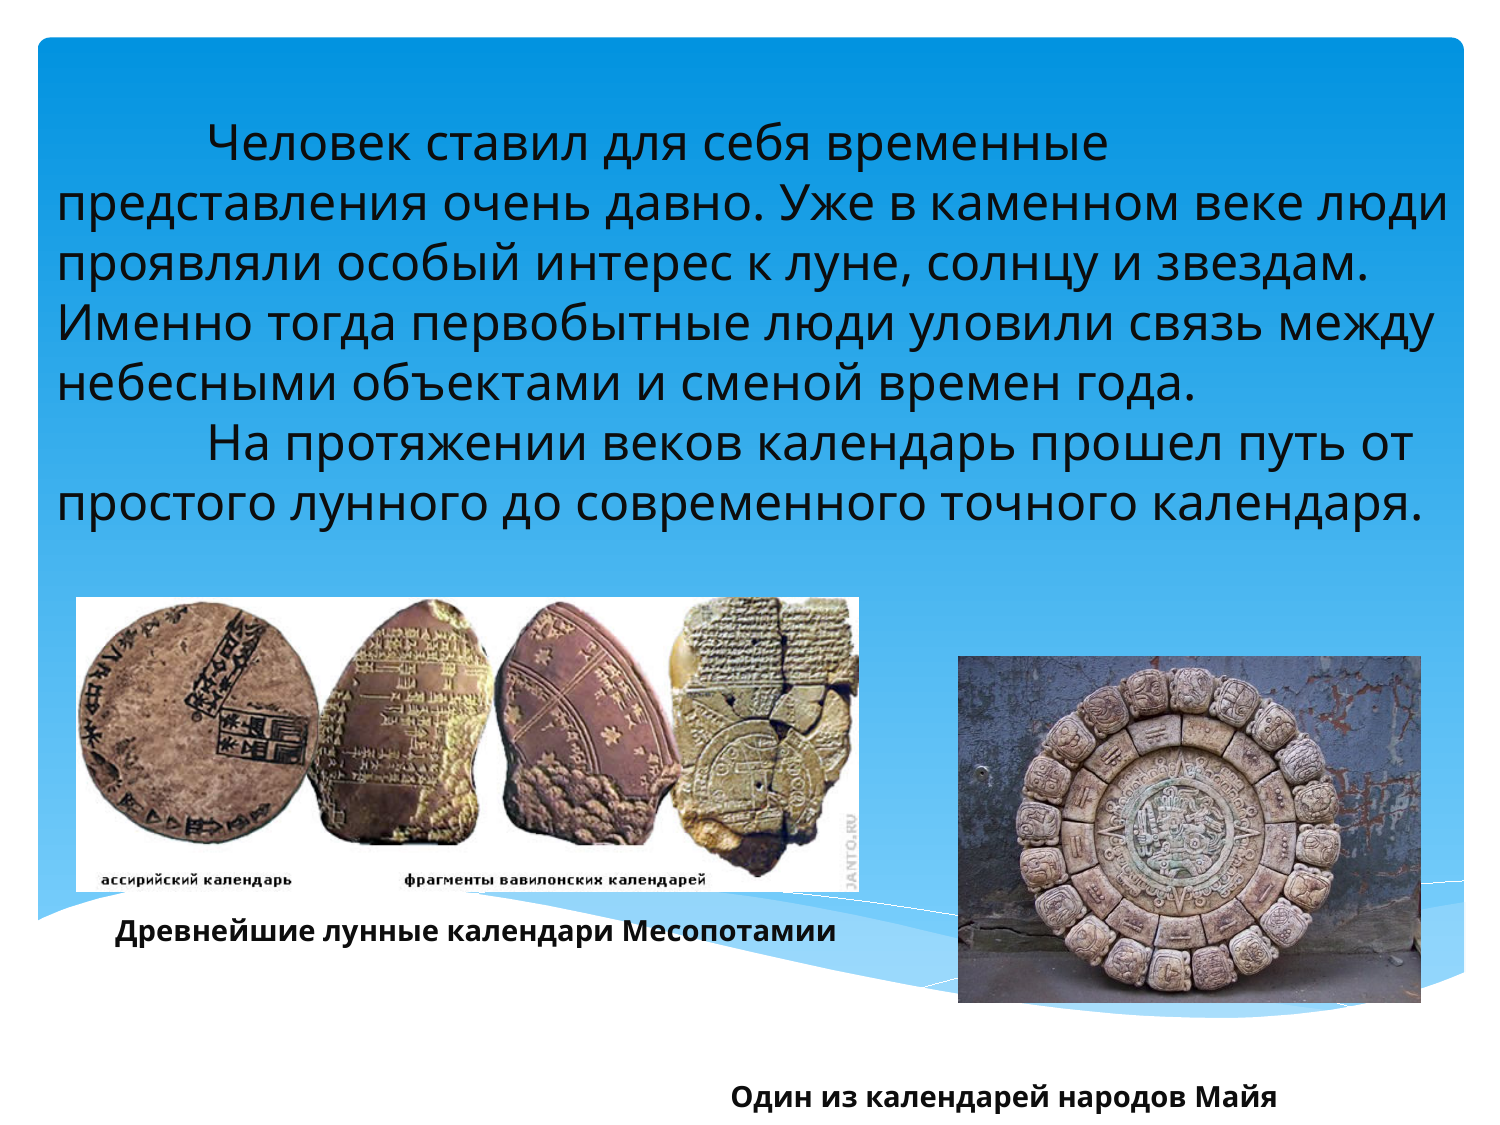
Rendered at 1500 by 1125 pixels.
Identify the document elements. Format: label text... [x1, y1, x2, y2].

picture [958, 656, 1421, 1003]
title Человек ставил для себя временные представления очень давно. Уже в каменном веке люди проявляли особый интерес к луне, солнцу и звездам. Именно тогда первобытные люди уловили связь между небесными объектами и сменой времен года. На протяжении веков календарь прошел путь от простого лунного до современного точного календаря. [41, 42, 1471, 598]
picture [76, 597, 860, 892]
subtitle Древнейшие лунные календари Месопотамии Один из календарей народов Майя [100, 583, 1294, 1125]
